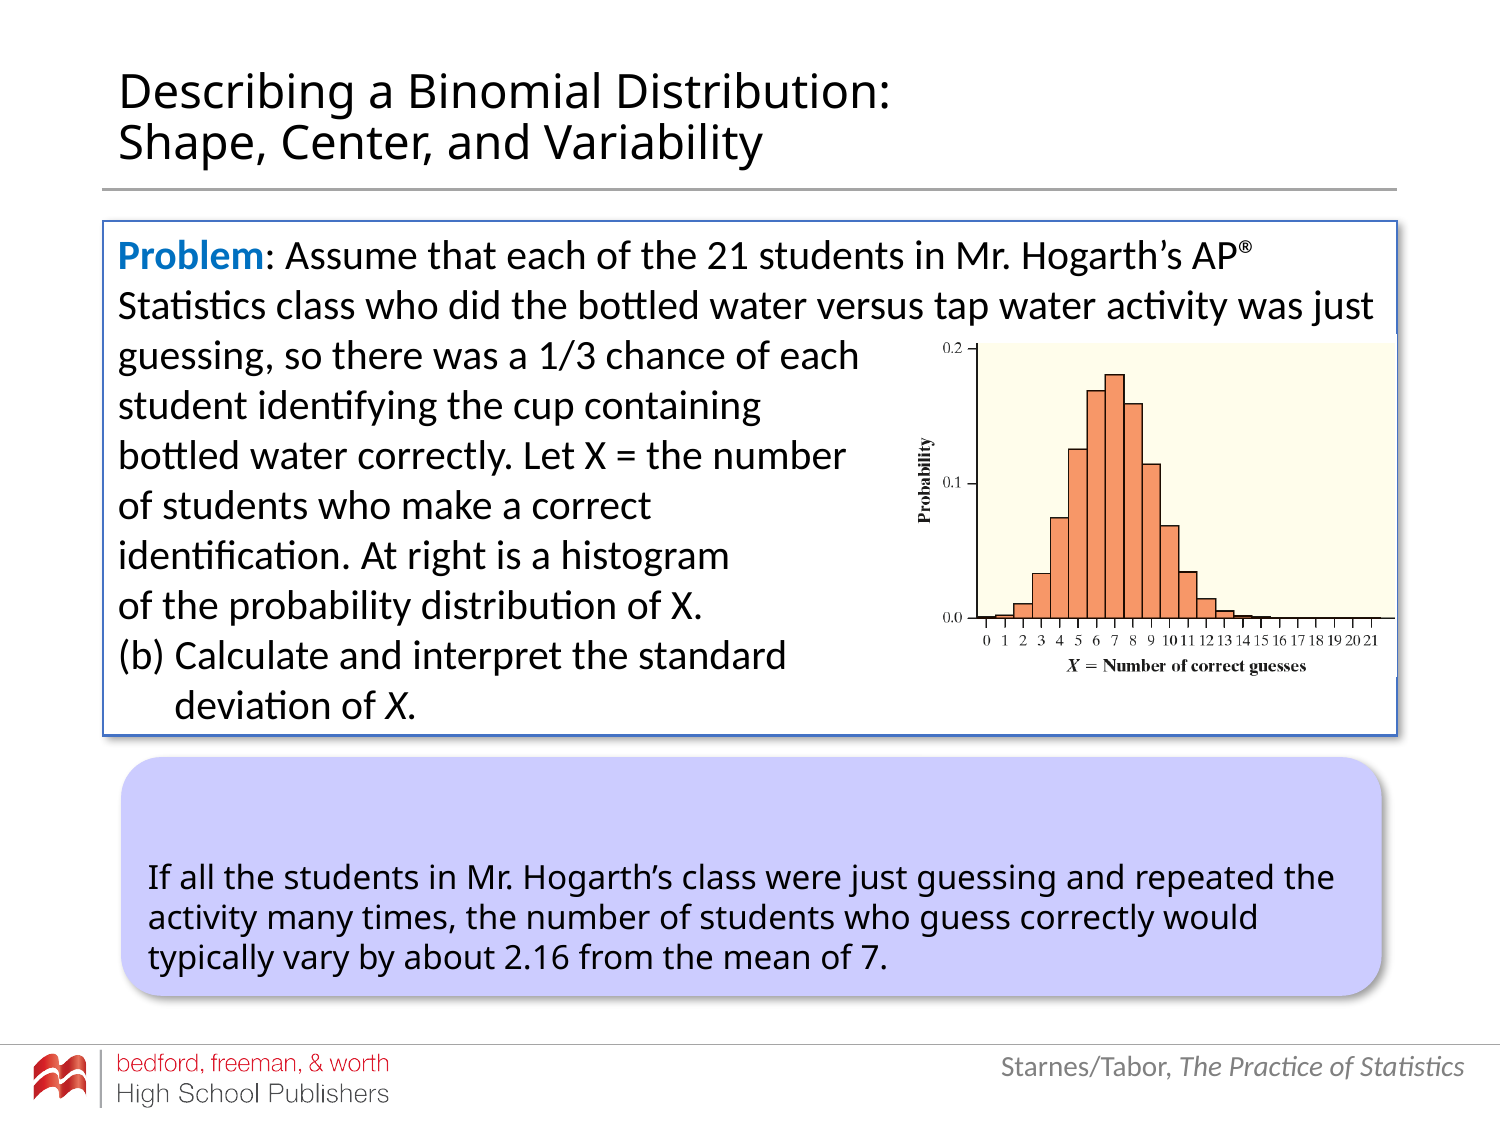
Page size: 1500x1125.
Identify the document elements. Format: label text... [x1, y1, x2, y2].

picture [911, 334, 1397, 677]
title Describing a Binomial Distribution: Shape, Center, and Variability [103, 59, 1397, 178]
text_box Problem: Assume that each of the 21 students in Mr. Hogarth’s AP® Statistics class who did the bottled water versus tap water activity was just guessing, so there was a 1/3 chance of each student identifying the cup containing bottled water correctly. Let X = the number of students who make a correct identification. At right is a histogram of the probability distribution of X. (b) Calculate and interpret the standard deviation of X. [102, 220, 1398, 737]
picture [30, 1046, 392, 1111]
